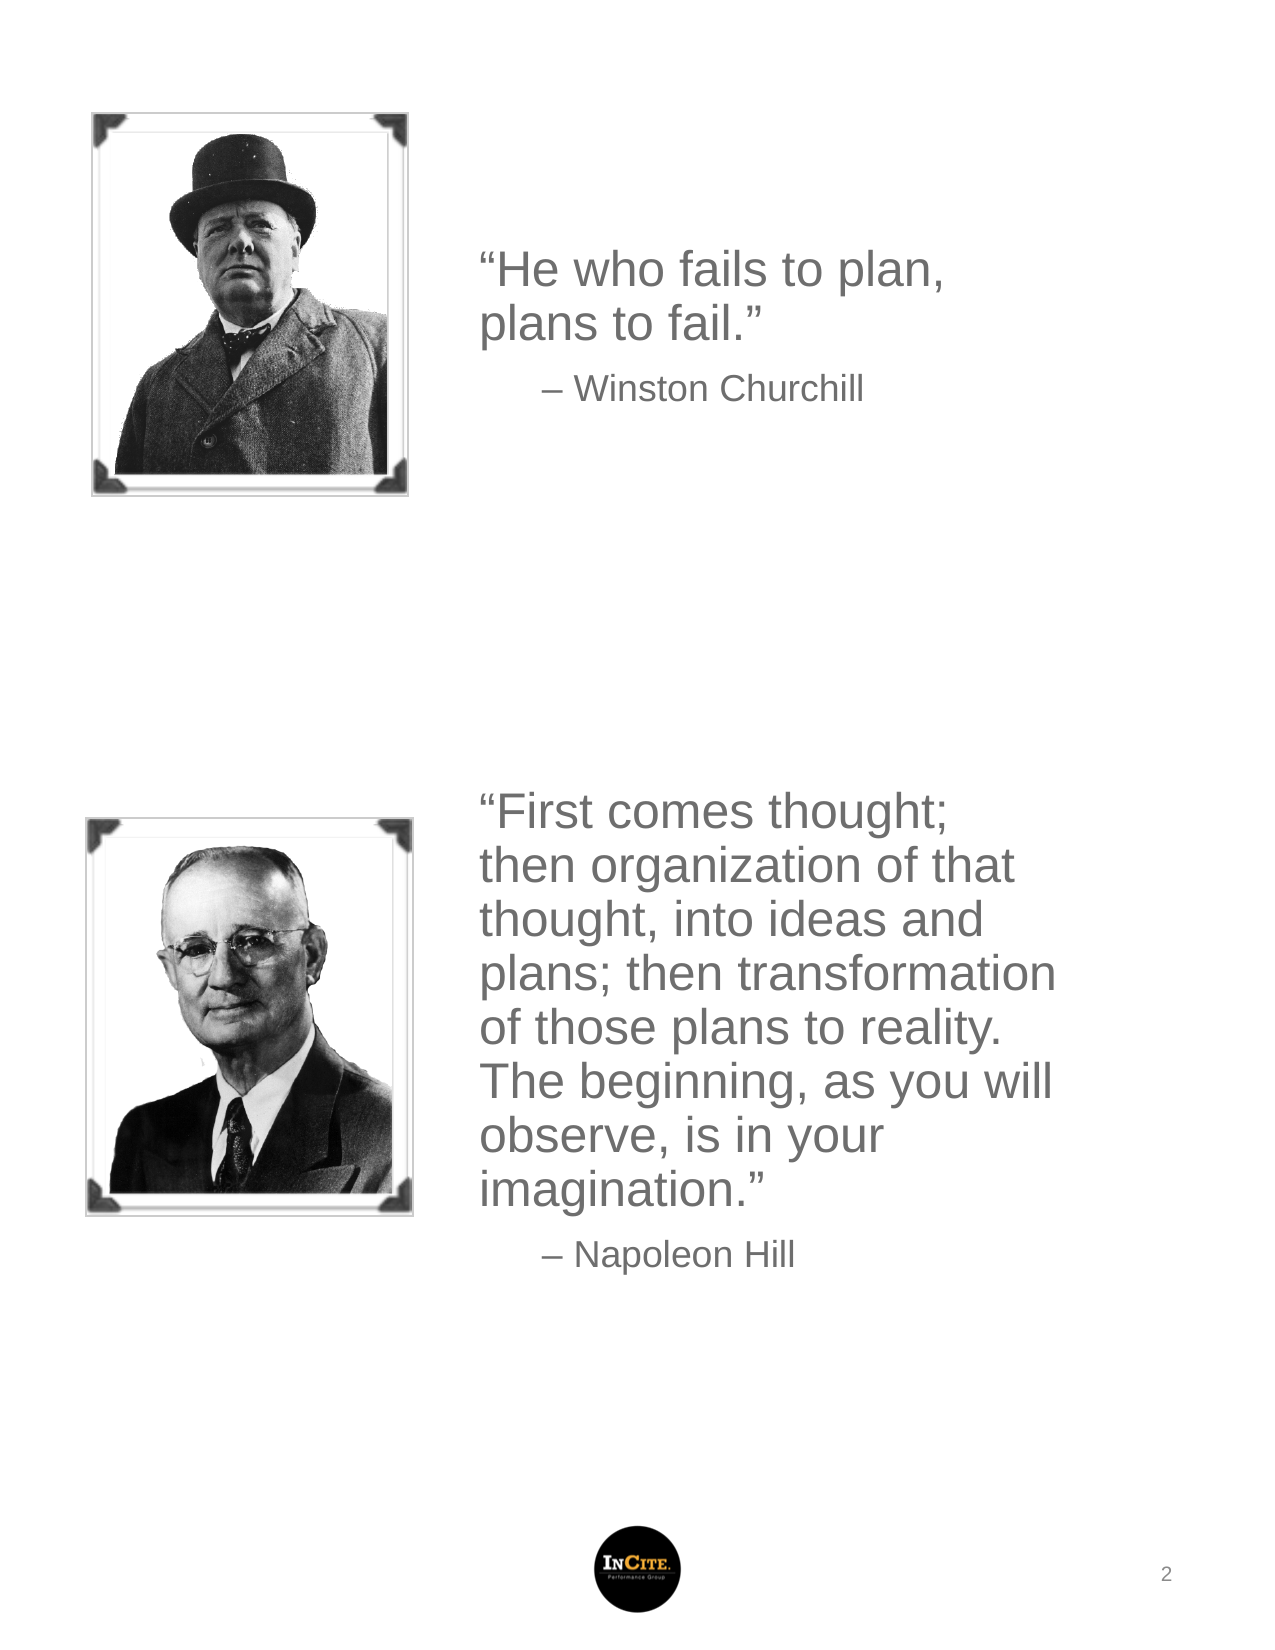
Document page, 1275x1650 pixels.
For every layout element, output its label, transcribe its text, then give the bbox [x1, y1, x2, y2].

list “He who fails to plan, plans to fail.” – Winston Churchill “First comes thought; then organization of that thought, into ideas and plans; then transformation of those plans to reality. The beginning, as you will observe, is in your imagination.” – Napoleon Hill [464, 236, 1079, 1487]
picture [590, 1523, 685, 1615]
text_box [86, 819, 412, 1216]
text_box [92, 113, 408, 496]
slide_number 2 [900, 1529, 1188, 1618]
